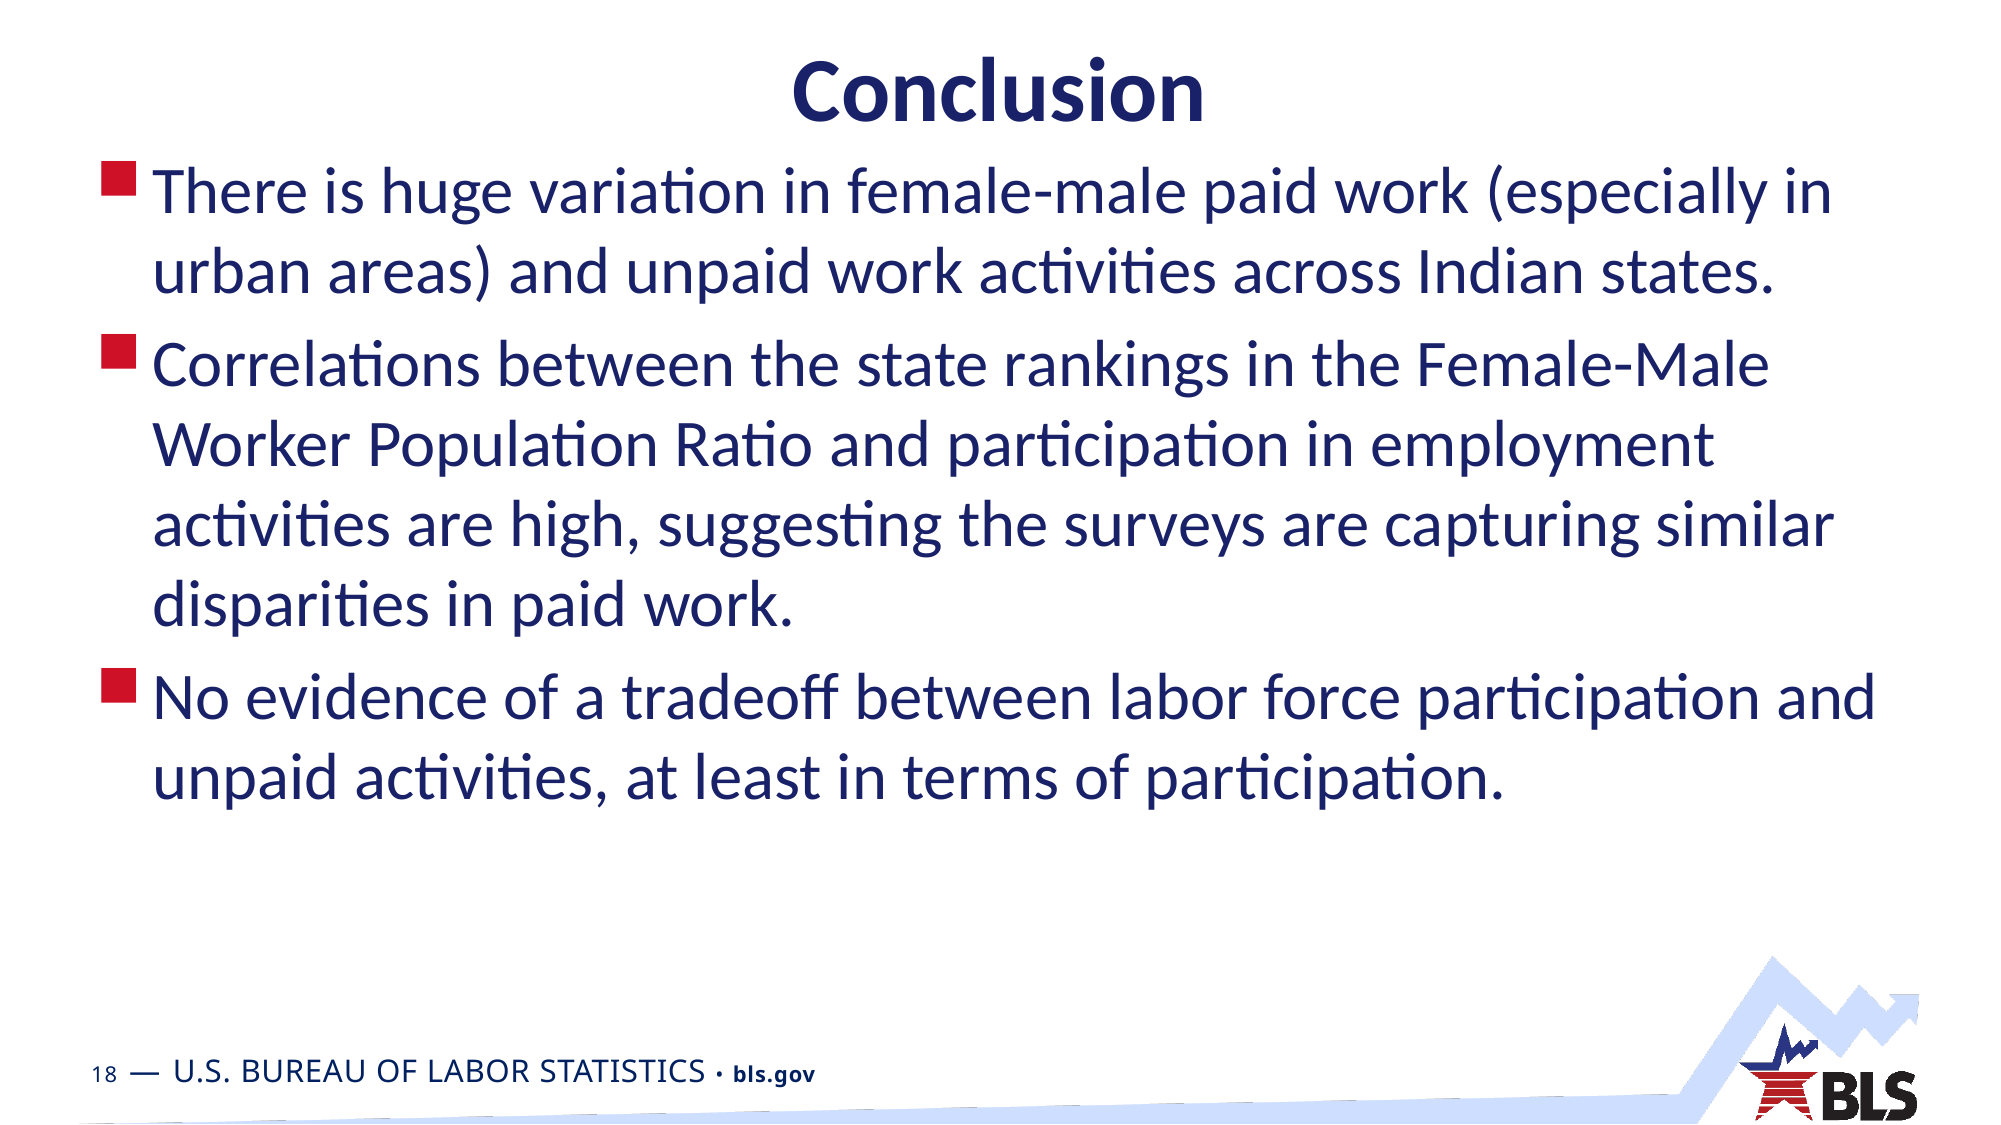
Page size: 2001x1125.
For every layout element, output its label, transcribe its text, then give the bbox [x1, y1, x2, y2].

picture [79, 956, 1919, 1124]
list There is huge variation in female-male paid work (especially in urban areas) and unpaid work activities across Indian states. Correlations between the state rankings in the Female-Male Worker Population Ratio and participation in employment activities are high, suggesting the surveys are capturing similar disparities in paid work. No evidence of a tradeoff between labor force participation and unpaid activities, at least in terms of participation. [80, 138, 1919, 795]
title Conclusion [80, 22, 1919, 138]
